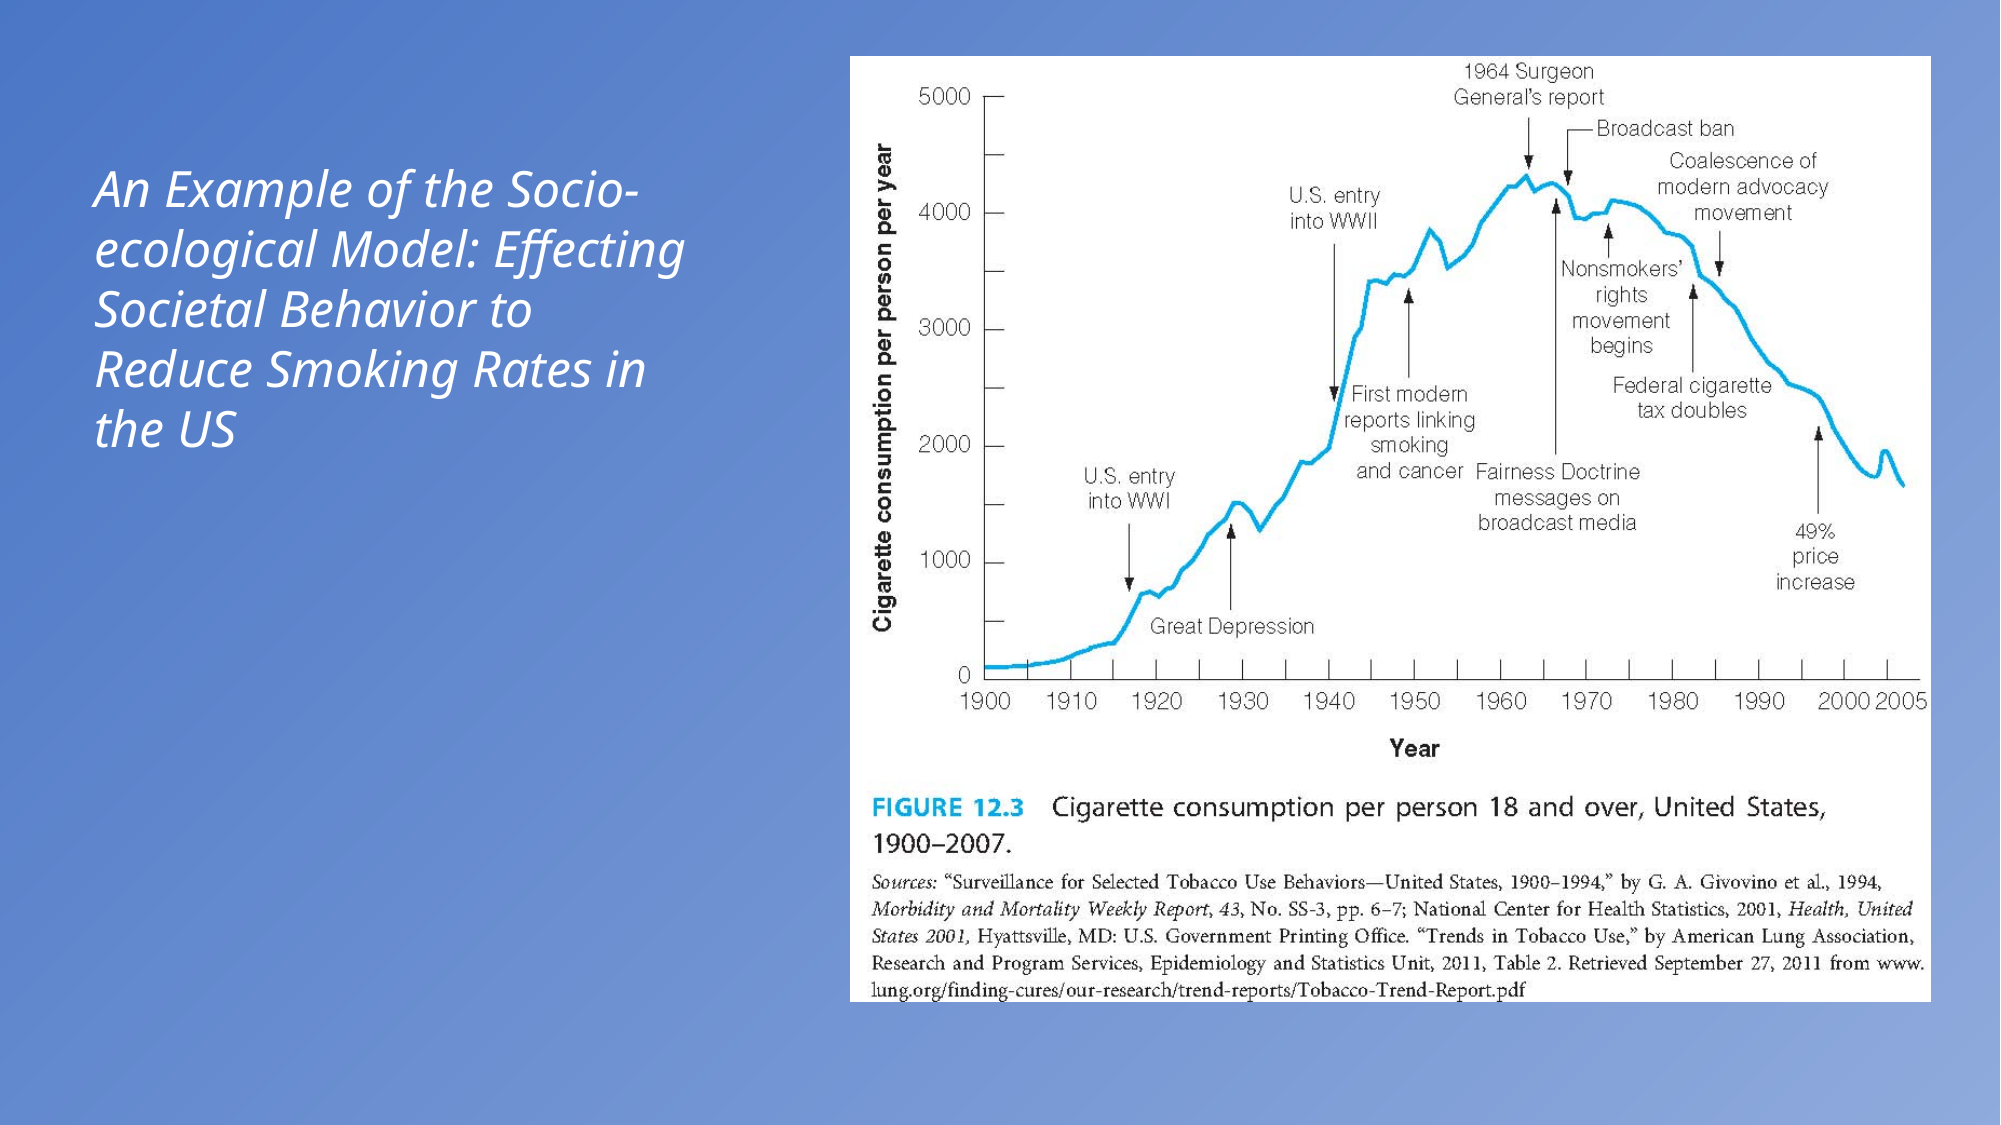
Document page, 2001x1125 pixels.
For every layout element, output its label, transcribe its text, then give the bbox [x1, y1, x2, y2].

text_box An Example of the Socio-ecological Model: Effecting Societal Behavior to Reduce Smoking Rates in the US [79, 149, 710, 465]
picture [850, 56, 1931, 1002]
